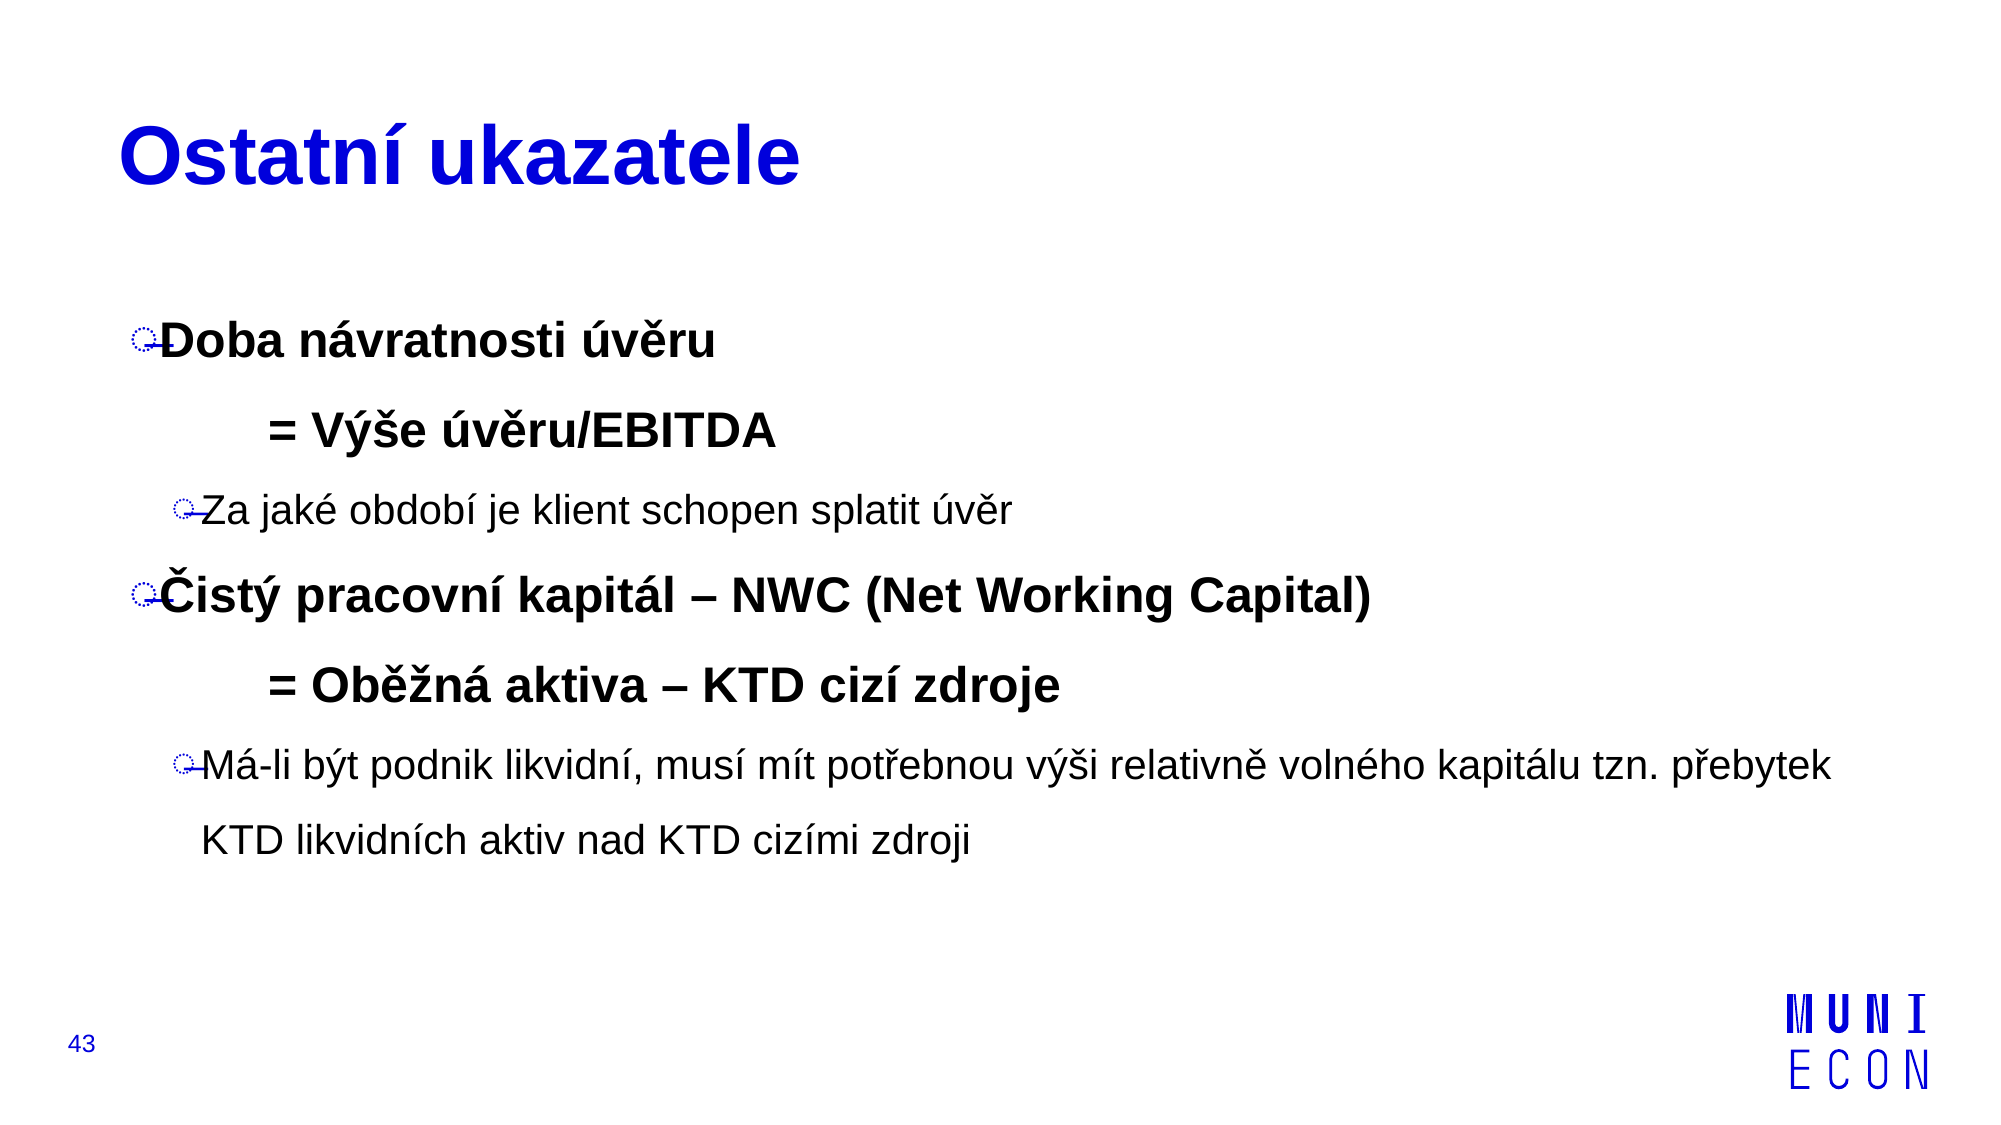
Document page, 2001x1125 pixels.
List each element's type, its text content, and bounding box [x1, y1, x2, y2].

slide_number 43 [67, 1021, 110, 1063]
title Ostatní ukazatele [118, 118, 1883, 193]
list Doba návratnosti úvěru = Výše úvěru/EBITDA Za jaké období je klient schopen splatit úvěr Čistý pracovní kapitál – NWC (Net Working Capital) = Oběžná aktiva – KTD cizí zdroje Má-li být podnik likvidní, musí mít potřebnou výši relativně volného kapitálu tzn. přebytek KTD likvidních aktiv nad KTD cizími zdroji [118, 277, 1883, 957]
